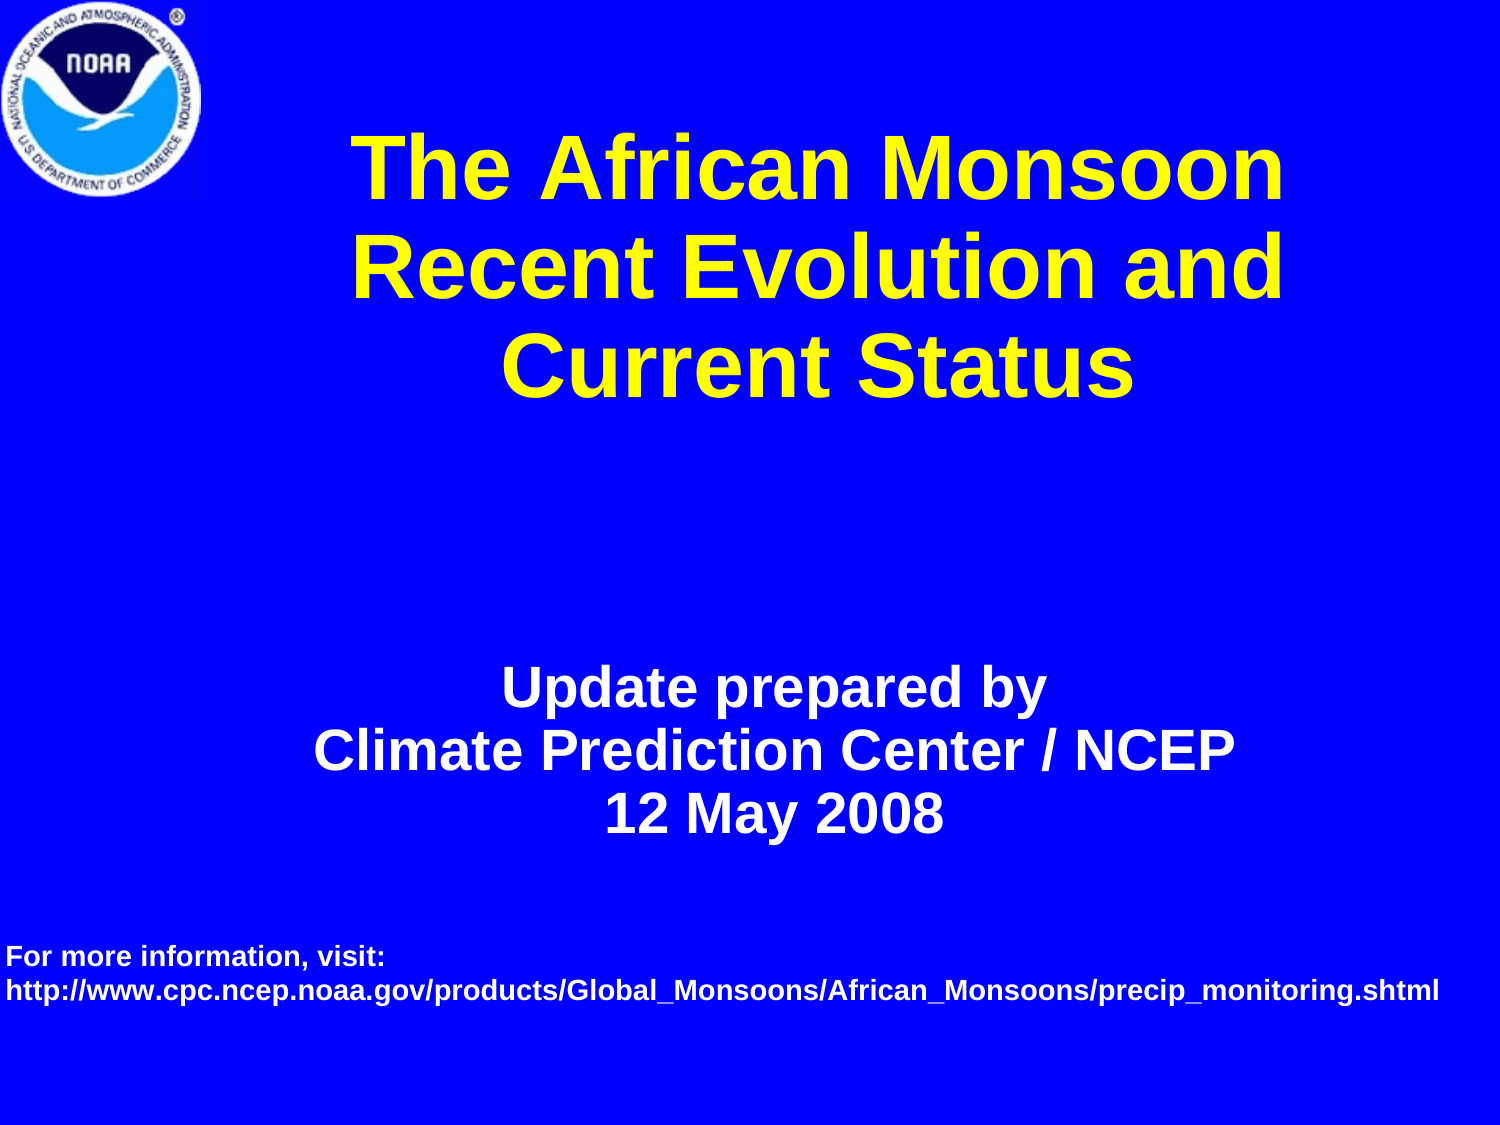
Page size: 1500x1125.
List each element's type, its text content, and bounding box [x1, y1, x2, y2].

text_box Update prepared by Climate Prediction Center / NCEP 12 May 2008 [275, 649, 1275, 855]
title The African Monsoon Recent Evolution and Current Status [187, 99, 1450, 438]
picture [0, 0, 200, 200]
text_box For more information, visit: http://www.cpc.ncep.noaa.gov/products/Global_Monsoons/African_Monsoons/precip_monitoring.shtml [0, 929, 1457, 1015]
